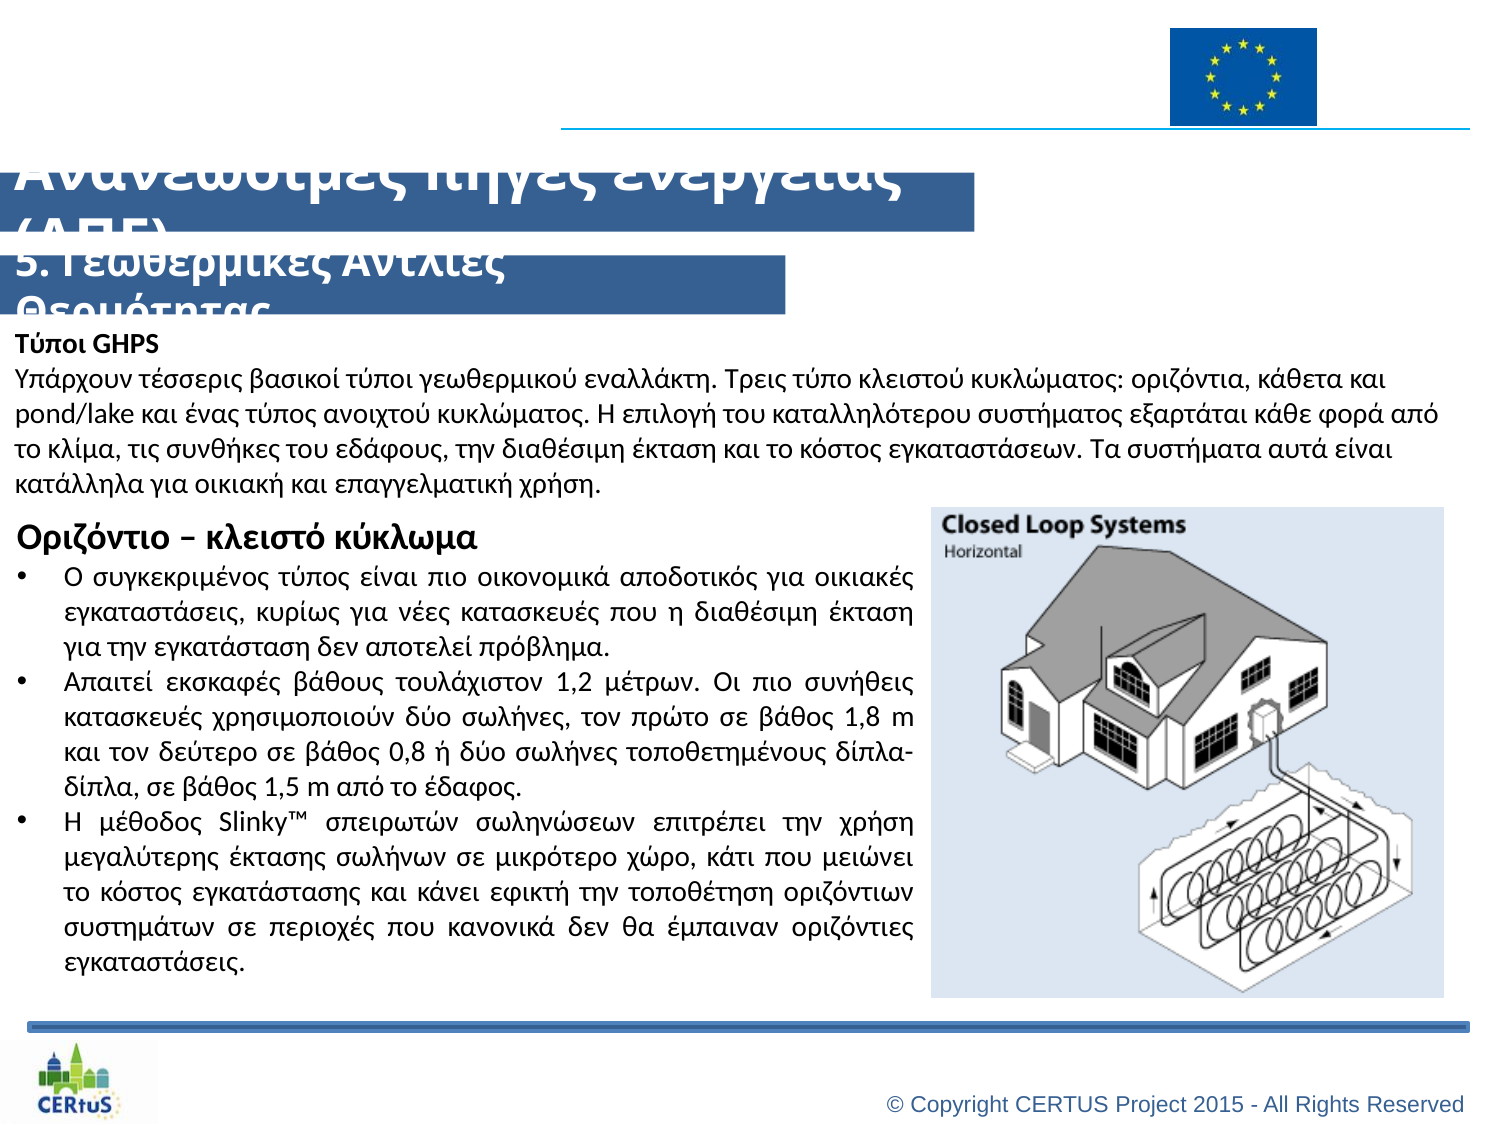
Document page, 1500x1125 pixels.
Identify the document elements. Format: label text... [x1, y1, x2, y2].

text_box Ανανεώσιμες πηγές ενέργειας (ΑΠΕ) [0, 171, 976, 234]
text_box Τύποι GHPS Υπάρχουν τέσσερις βασικοί τύποι γεωθερμικού εναλλάκτη. Τρεις τύπο κλειστού κυκλώματος: οριζόντια, κάθετα και pond/lake και ένας τύπος ανοιχτού κυκλώματος. Η επιλογή του καταλληλότερου συστήματος εξαρτάται κάθε φορά από το κλίμα, τις συνθήκες του εδάφους, την διαθέσιμη έκταση και το κόστος εγκαταστάσεων. Τα συστήματα αυτά είναι κατάλληλα για οικιακή και επαγγελματική χρήση. [0, 317, 1468, 507]
text_box [27, 1021, 1470, 1033]
picture [1170, 28, 1318, 126]
text_box 5. Γεωθερμικές Αντλίες Θερμότητας [0, 253, 787, 316]
picture [931, 507, 1444, 998]
picture [0, 1040, 159, 1124]
text_box © Copyright CERTUS Project 2015 - All Rights Reserved [844, 1082, 1480, 1125]
text_box Οριζόντιο – κλειστό κύκλωμα Ο συγκεκριμένος τύπος είναι πιο οικονομικά αποδοτικός για οικιακές εγκαταστάσεις, κυρίως για νέες κατασκευές που η διαθέσιμη έκταση για την εγκατάσταση δεν αποτελεί πρόβλημα. Απαιτεί εκσκαφές βάθους τουλάχιστον 1,2 μέτρων. Οι πιο συνήθεις κατασκευές χρησιμοποιούν δύο σωλήνες, τον πρώτο σε βάθος 1,8 m και τον δεύτερο σε βάθος 0,8 ή δύο σωλήνες τοποθετημένους δίπλα-δίπλα, σε βάθος 1,5 m από το έδαφος. Η μέθοδος Slinky™ σπειρωτών σωληνώσεων επιτρέπει την χρήση μεγαλύτερης έκτασης σωλήνων σε μικρότερο χώρο, κάτι που μειώνει το κόστος εγκατάστασης και κάνει εφικτή την τοποθέτηση οριζόντιων συστημάτων σε περιοχές που κανονικά δεν θα έμπαιναν οριζόντιες εγκαταστάσεις. [2, 507, 930, 985]
